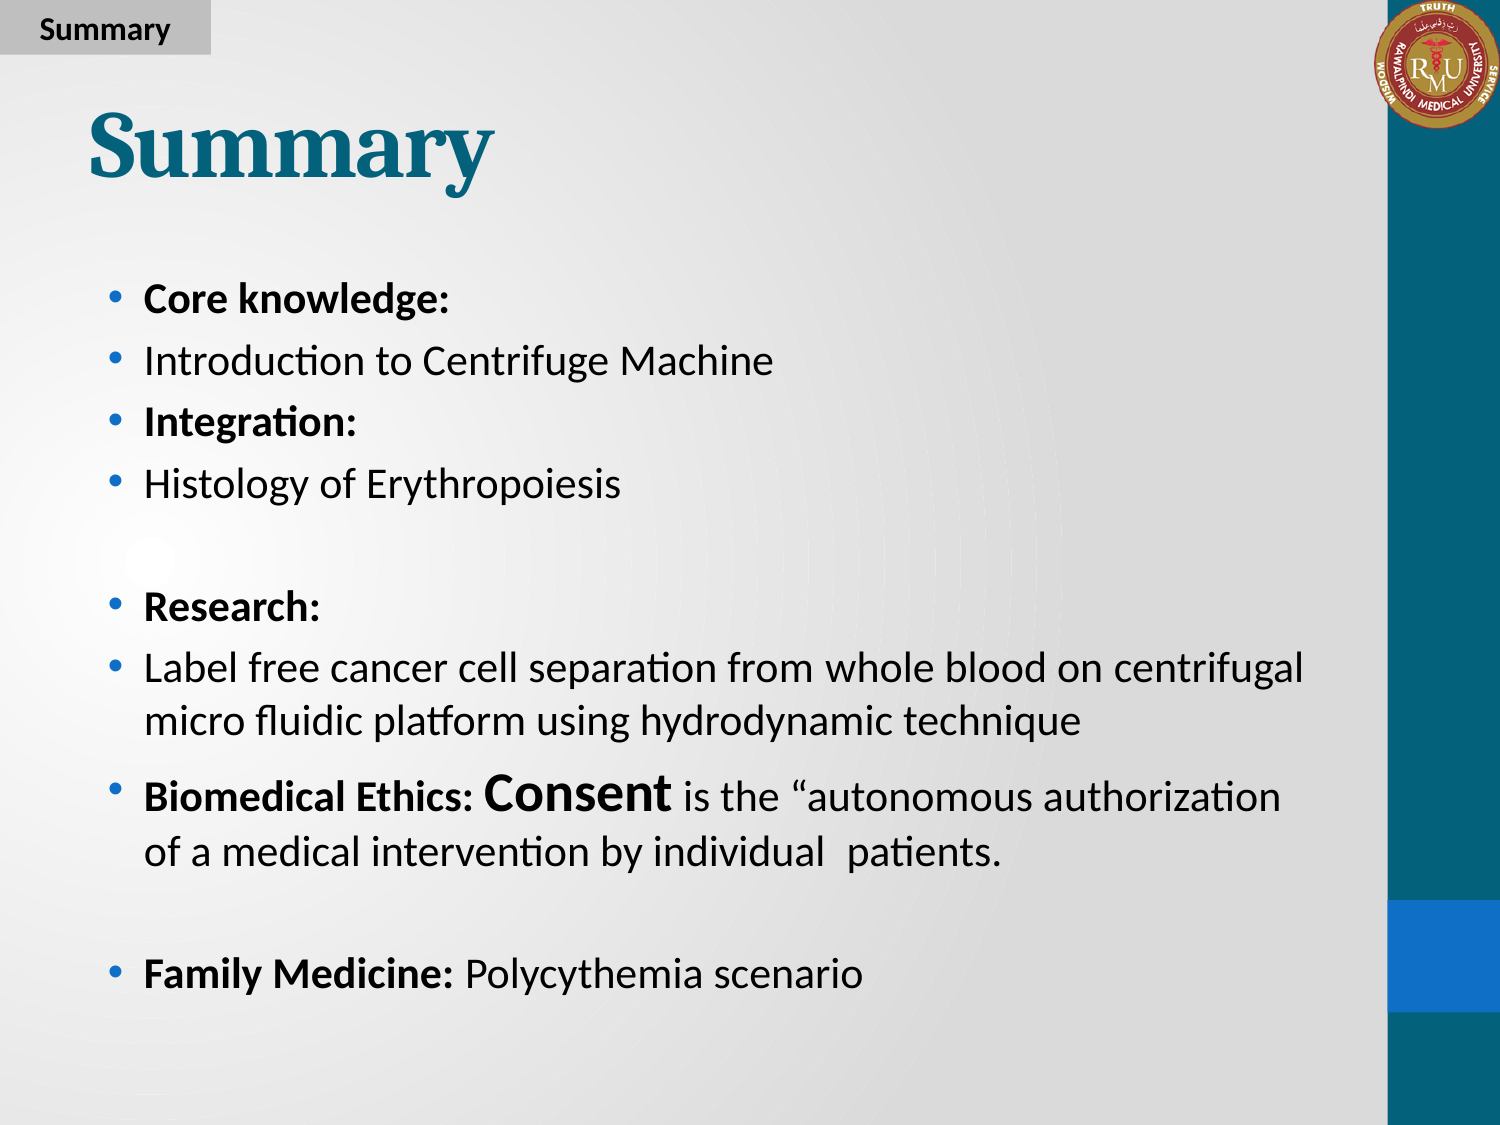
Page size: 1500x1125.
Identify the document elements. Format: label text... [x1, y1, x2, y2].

list Core knowledge: Introduction to Centrifuge Machine Integration: Histology of Erythropoiesis Research: Label free cancer cell separation from whole blood on centrifugal micro fluidic platform using hydrodynamic technique Biomedical Ethics: Consent is the “autonomous authorization of a medical intervention by individual patients. Family Medicine: Polycythemia scenario [75, 262, 1325, 1050]
title Summary [75, 45, 1325, 233]
text_box Summary [0, 0, 211, 55]
picture [1373, 0, 1500, 130]
